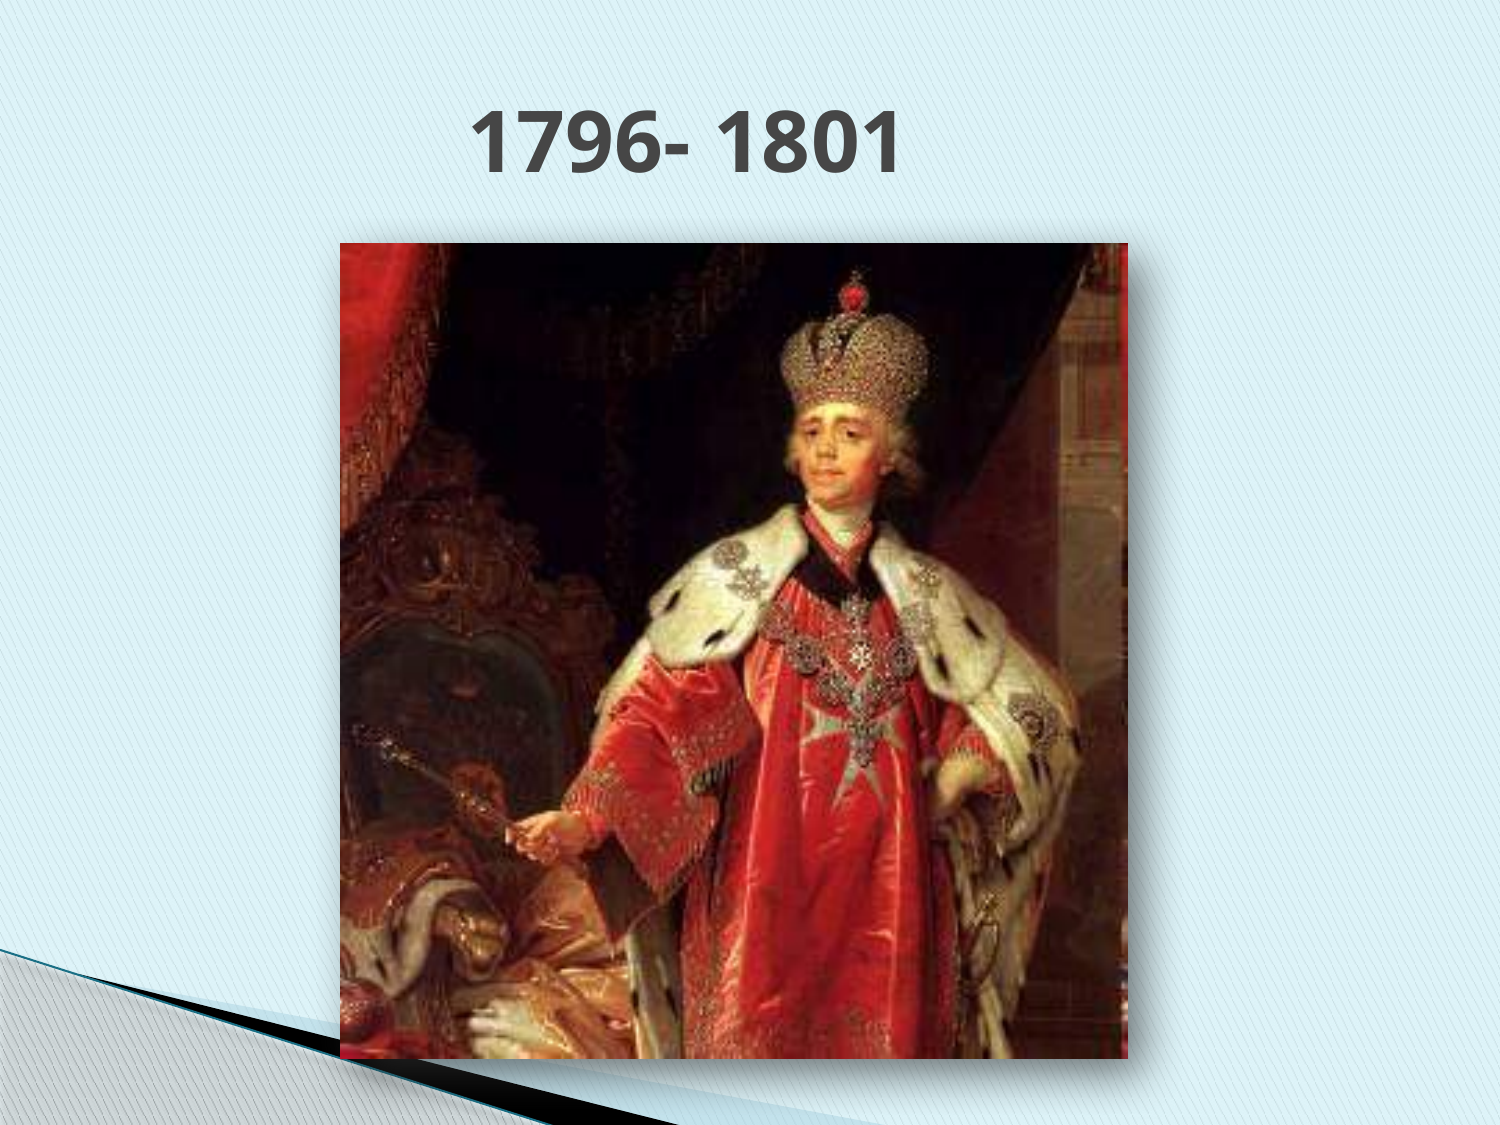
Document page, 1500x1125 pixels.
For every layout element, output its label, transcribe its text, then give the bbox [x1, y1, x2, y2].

title 1796- 1801 [75, 45, 1425, 233]
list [340, 243, 1129, 1059]
